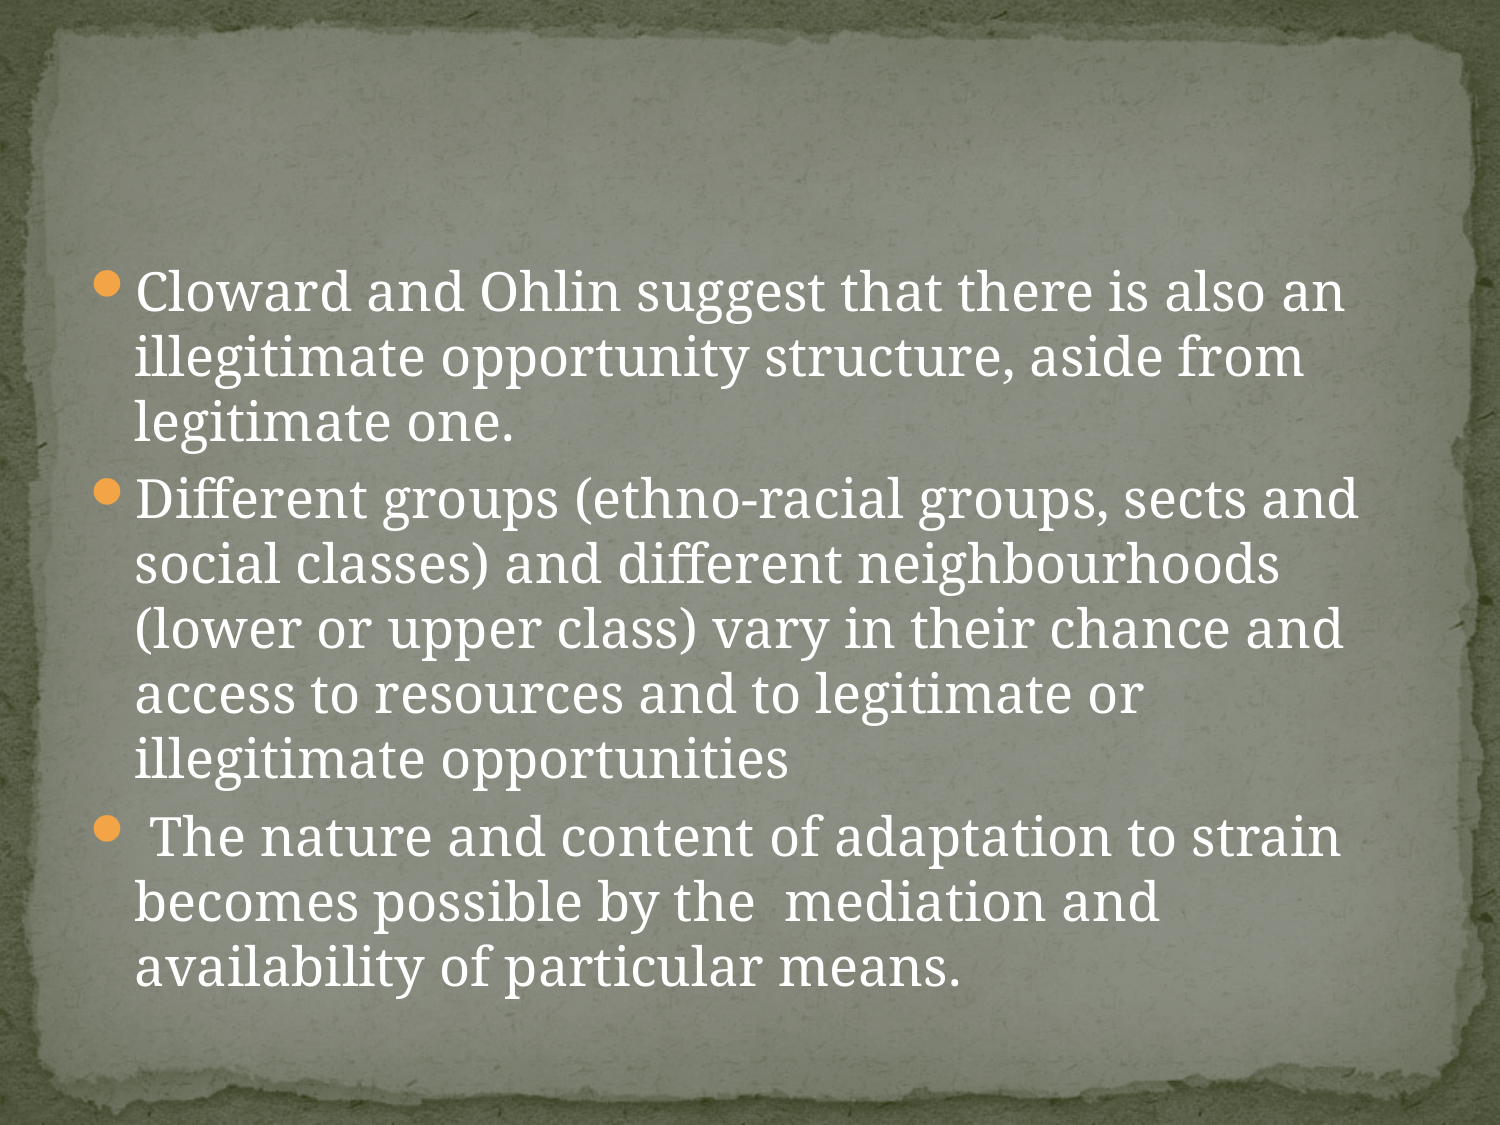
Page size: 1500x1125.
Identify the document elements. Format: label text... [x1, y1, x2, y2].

list Cloward and Ohlin suggest that there is also an illegitimate opportunity structure, aside from legitimate one. Different groups (ethno-racial groups, sects and social classes) and different neighbourhoods (lower or upper class) vary in their chance and access to resources and to legitimate or illegitimate opportunities The nature and content of adaptation to strain becomes possible by the mediation and availability of particular means. [75, 249, 1425, 1000]
